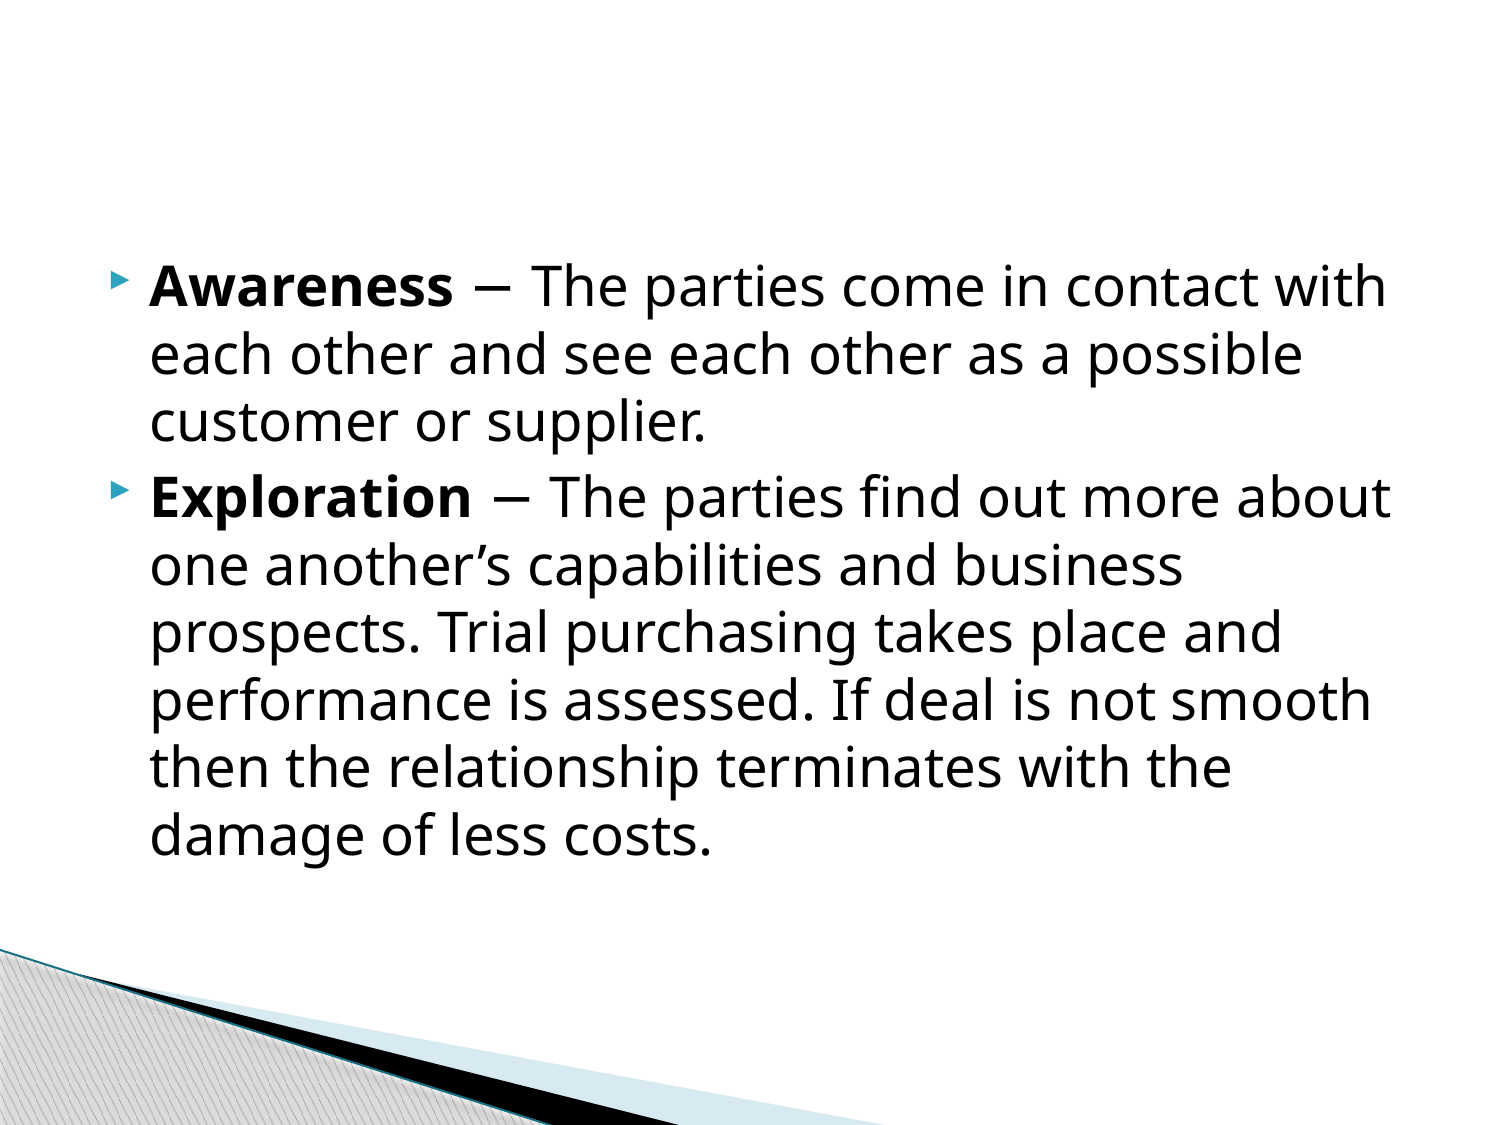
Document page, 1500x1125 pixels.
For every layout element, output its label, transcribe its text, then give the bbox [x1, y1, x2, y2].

list Awareness − The parties come in contact with each other and see each other as a possible customer or supplier. Exploration − The parties find out more about one another’s capabilities and business prospects. Trial purchasing takes place and performance is assessed. If deal is not smooth then the relationship terminates with the damage of less costs. [75, 243, 1425, 986]
